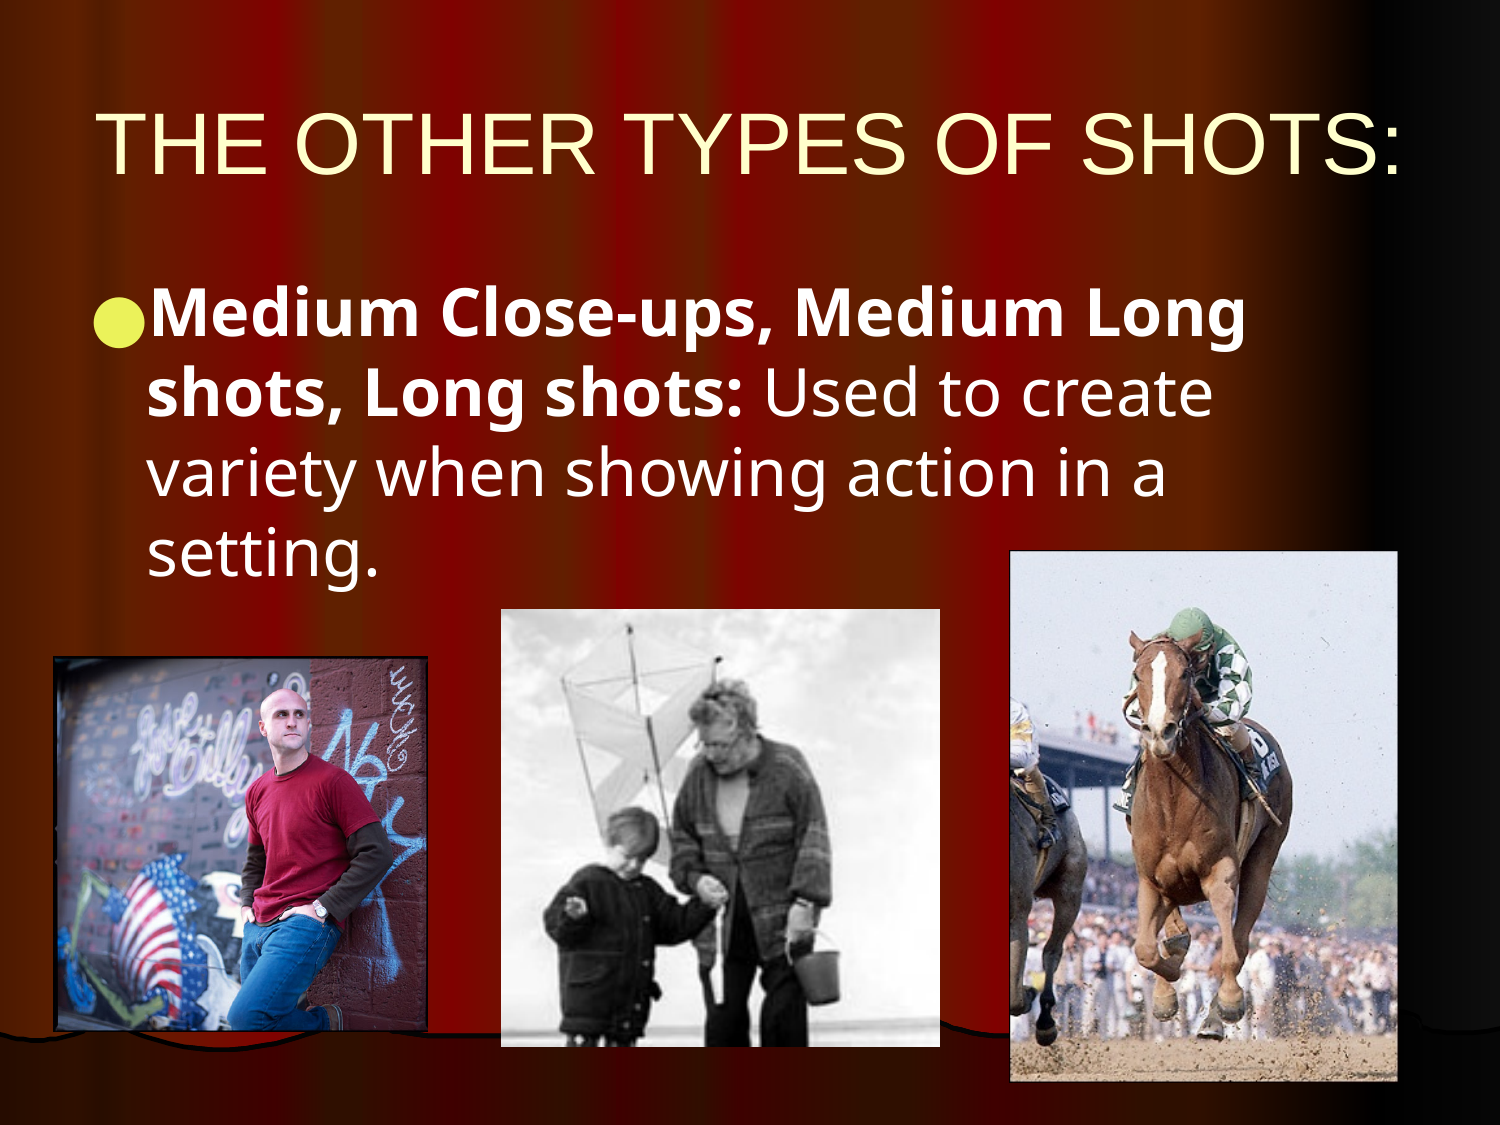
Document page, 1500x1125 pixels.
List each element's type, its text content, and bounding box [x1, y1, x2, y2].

picture [501, 609, 940, 1048]
title THE OTHER TYPES OF SHOTS: [75, 45, 1425, 233]
picture [52, 656, 428, 1032]
picture [1009, 550, 1399, 1083]
list Medium Close-ups, Medium Long shots, Long shots: Used to create variety when showing action in a setting. [75, 262, 1425, 1006]
